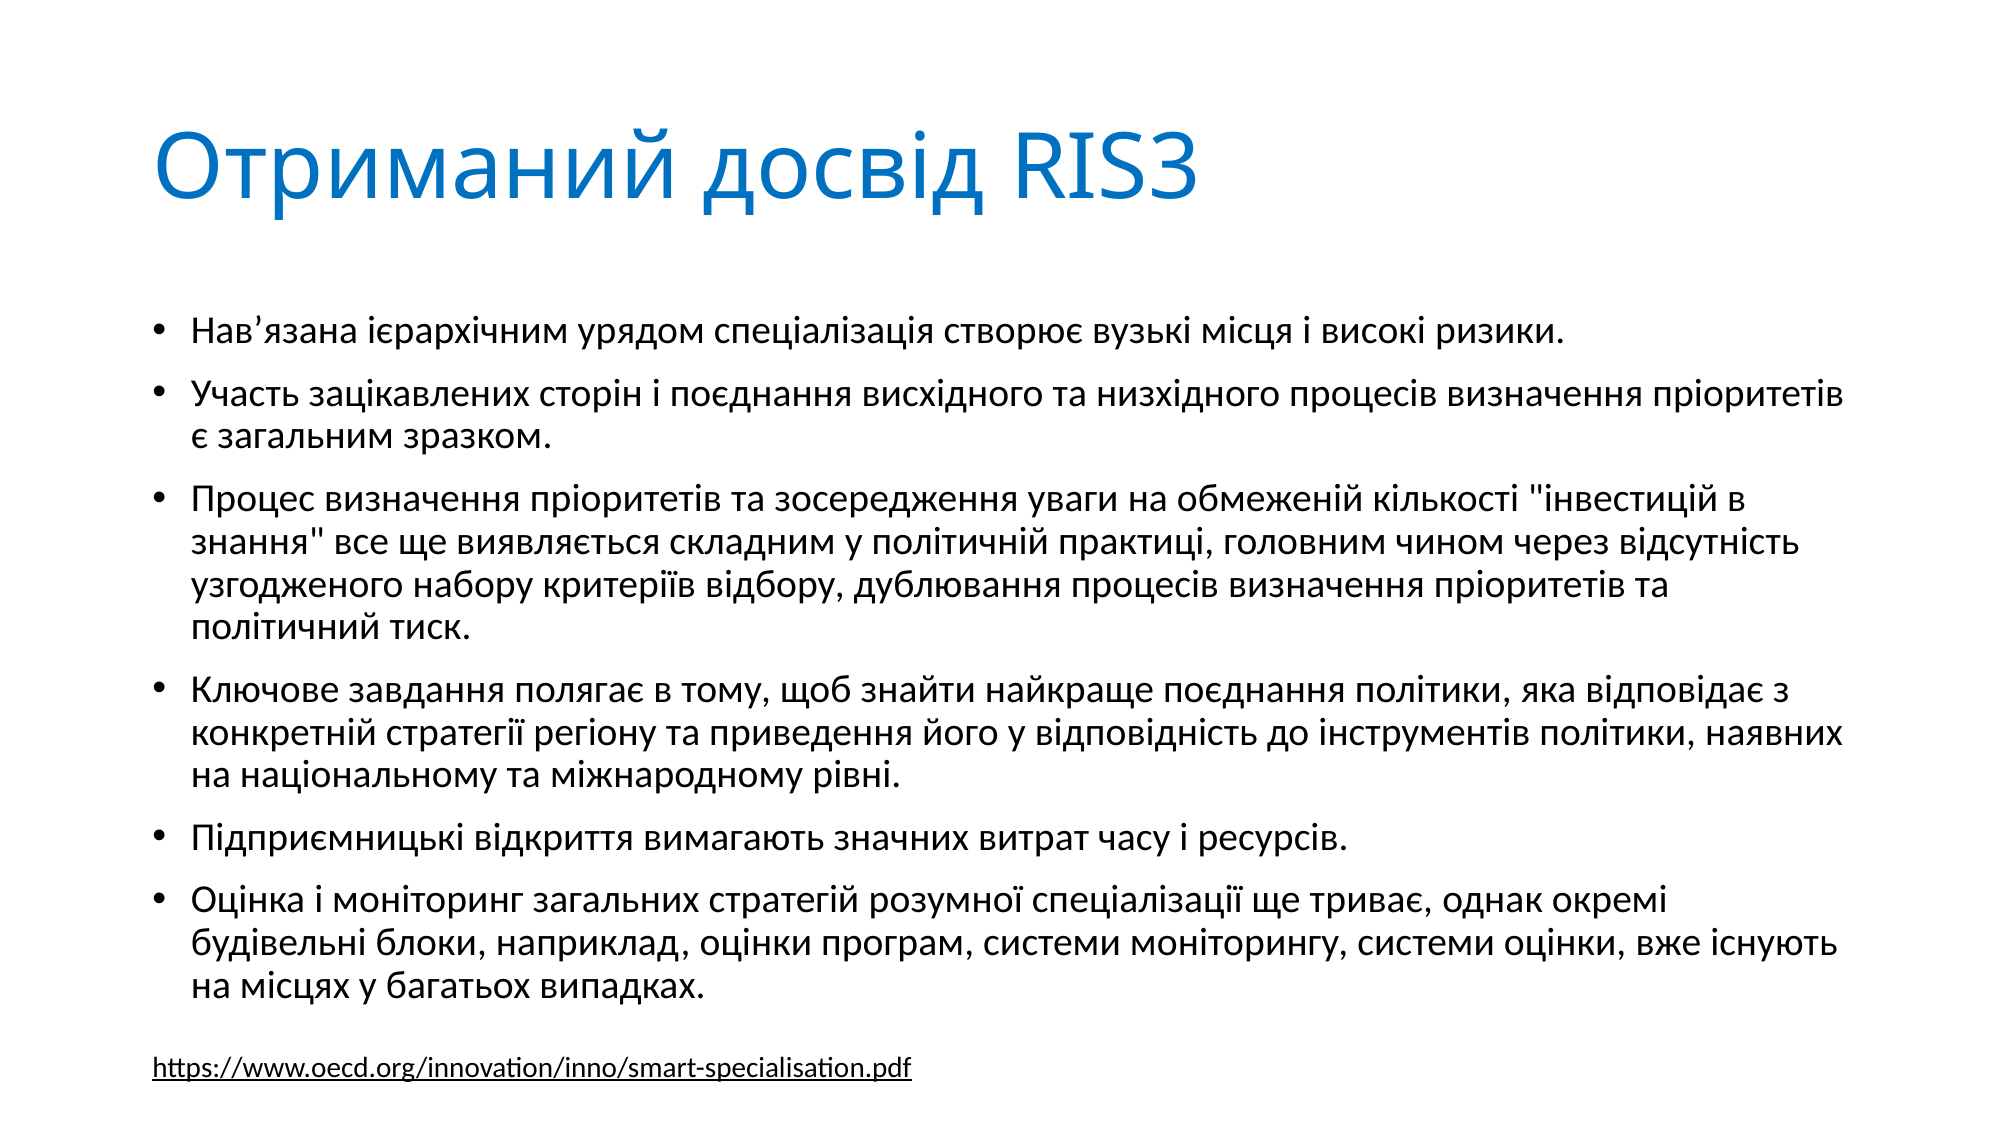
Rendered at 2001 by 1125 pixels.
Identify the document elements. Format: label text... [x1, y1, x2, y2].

title Отриманий досвід RIS3 [137, 59, 1863, 278]
list Нав’язана ієрархічним урядом спеціалізація створює вузькі місця і високі ризики. Участь зацікавлених сторін і поєднання висхідного та низхідного процесів визначення пріоритетів є загальним зразком. Процес визначення пріоритетів та зосередження уваги на обмеженій кількості "інвестицій в знання" все ще виявляється складним у політичній практиці, головним чином через відсутність узгодженого набору критеріїв відбору, дублювання процесів визначення пріоритетів та політичний тиск. Ключове завдання полягає в тому, щоб знайти найкраще поєднання політики, яка відповідає з конкретній стратегії регіону та приведення його у відповідність до інструментів політики, наявних на національному та міжнародному рівні. Підприємницькі відкриття вимагають значних витрат часу і ресурсів. Оцінка і моніторинг загальних стратегій розумної спеціалізації ще триває, однак окремі будівельні блоки, наприклад, оцінки програм, системи моніторингу, системи оцінки, вже існують на місцях у багатьох випадках. [137, 302, 1863, 1016]
text_box https://www.oecd.org/innovation/inno/smart-specialisation.pdf [137, 1040, 1138, 1091]
